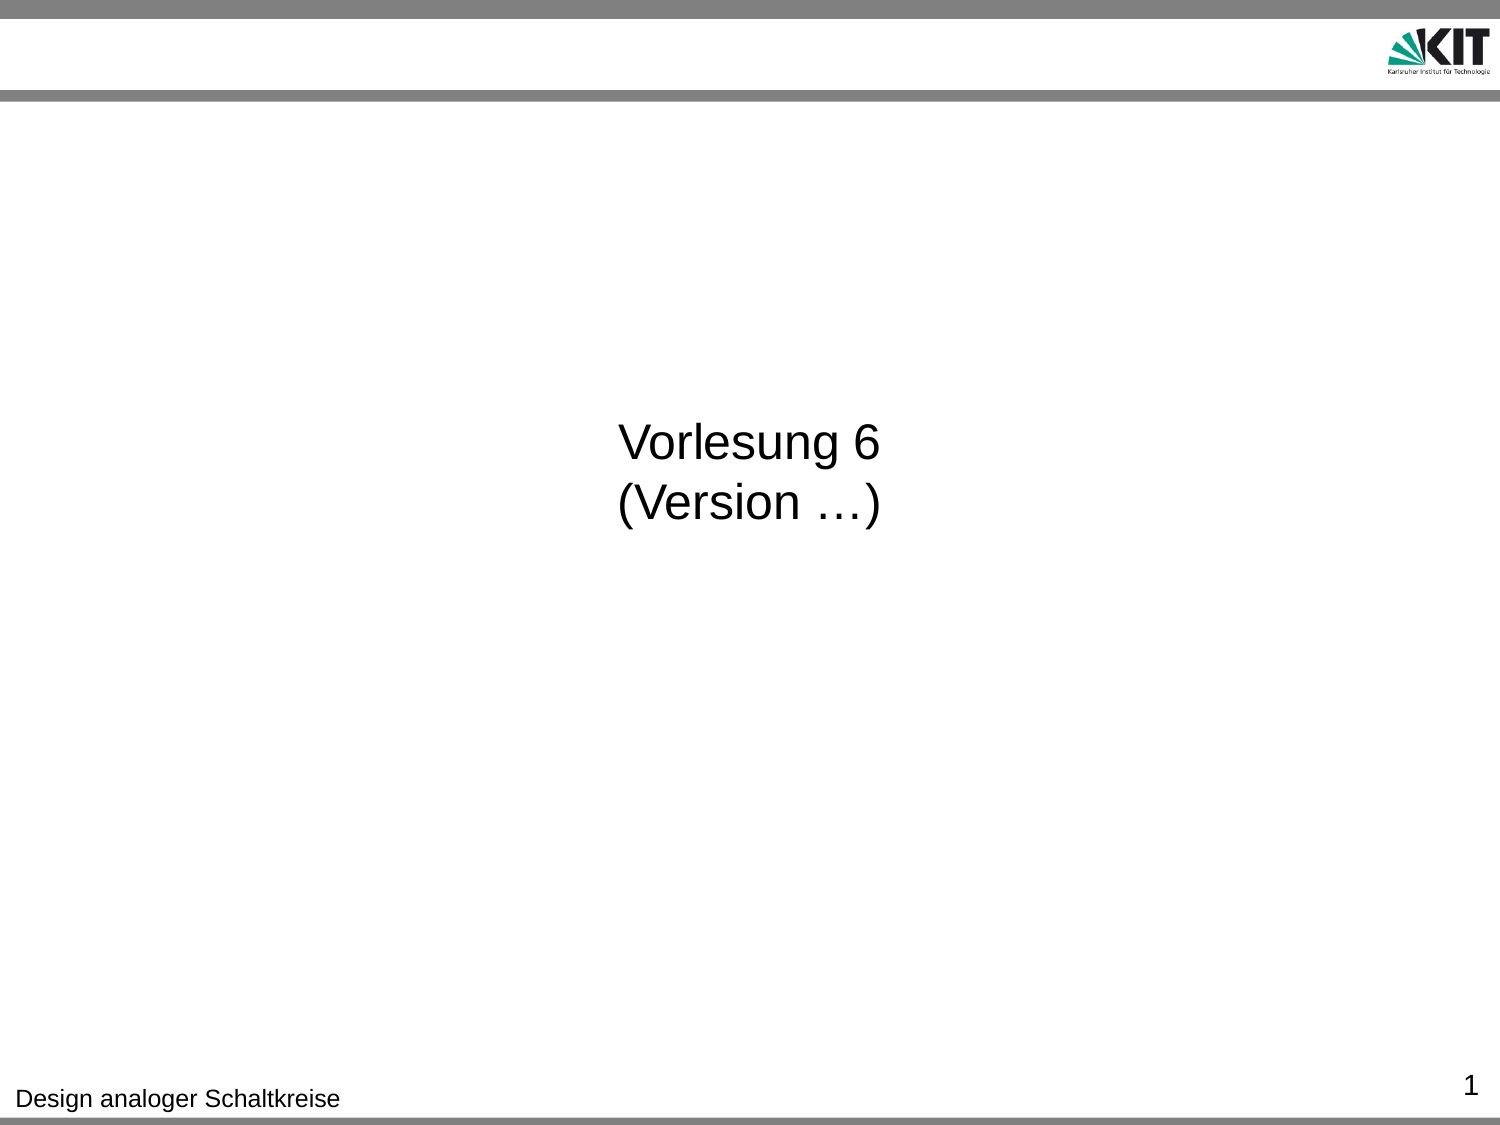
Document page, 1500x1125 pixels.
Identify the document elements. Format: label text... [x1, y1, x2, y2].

picture [1387, 28, 1490, 75]
slide_number 1 [1364, 1058, 1495, 1094]
title Vorlesung 6 (Version …) [112, 349, 1388, 591]
